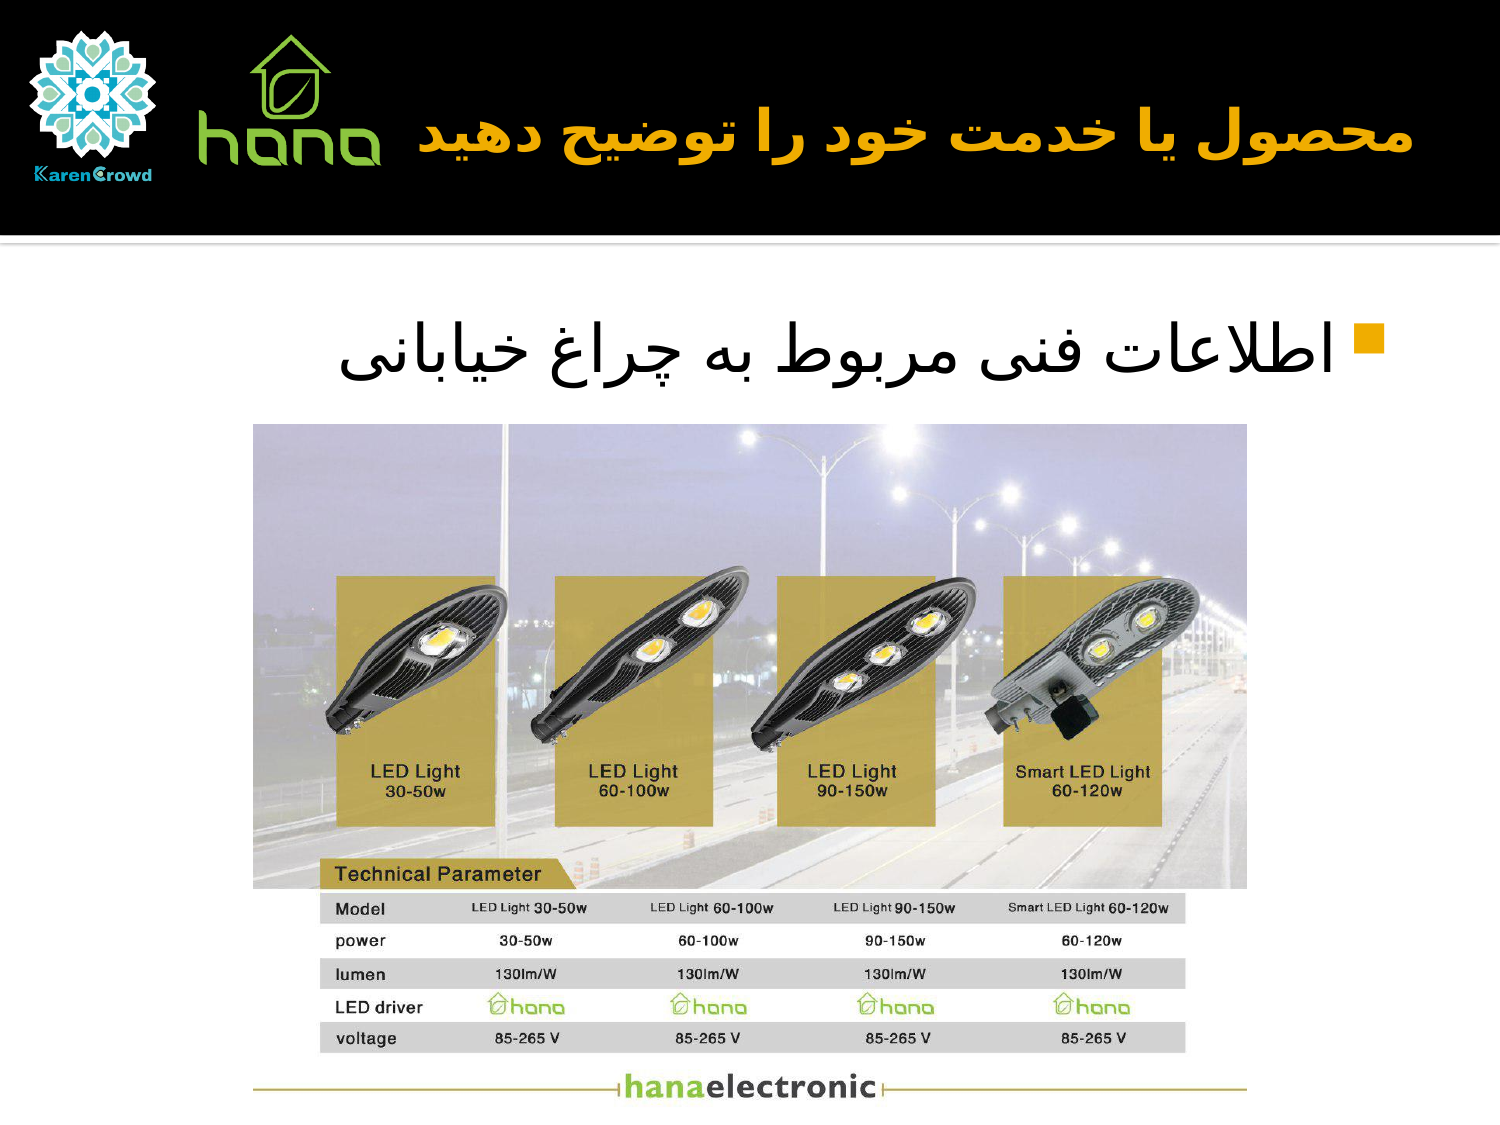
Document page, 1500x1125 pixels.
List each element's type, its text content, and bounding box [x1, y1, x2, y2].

picture [253, 424, 1247, 1125]
picture [0, 0, 396, 221]
title محصول یا خدمت خود را توضیح دهید [75, 25, 1425, 231]
list اطلاعات فنی مربوط به چراغ خیابانی [75, 291, 1425, 1050]
